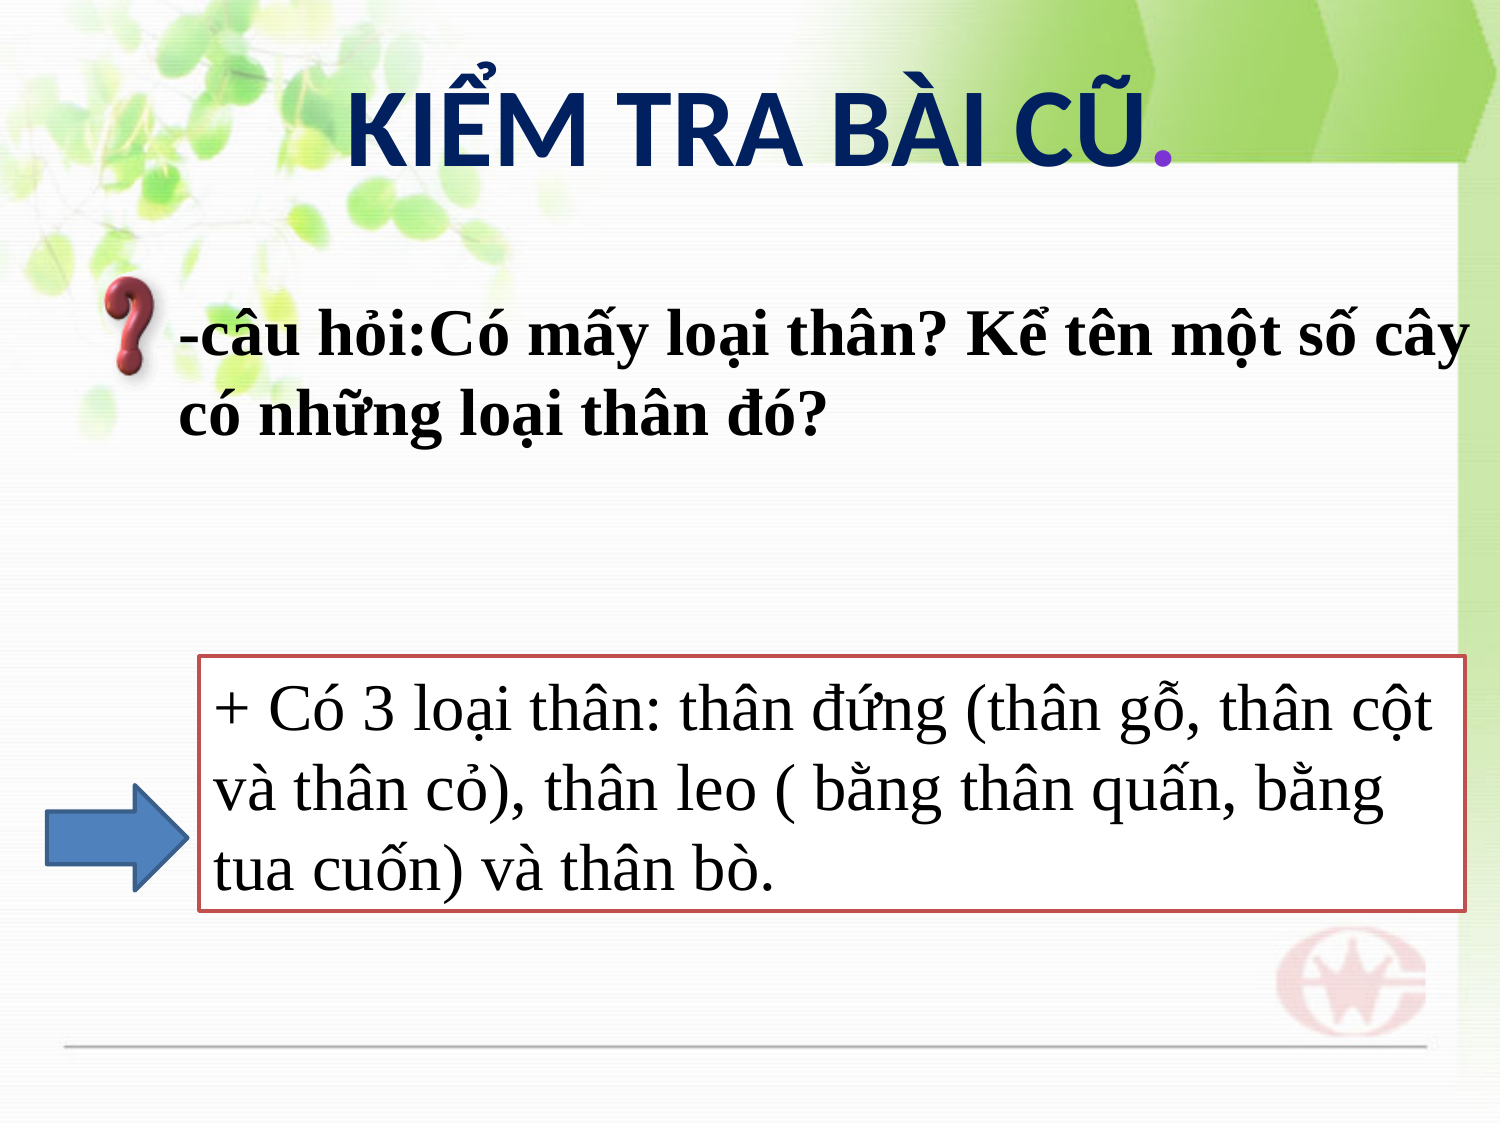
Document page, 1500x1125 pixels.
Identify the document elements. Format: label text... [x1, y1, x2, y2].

picture [0, 0, 1500, 1125]
text_box + Có 3 loại thân: thân đứng (thân gỗ, thân cột và thân cỏ), thân leo ( bằng thân quấn, bằng tua cuốn) và thân bò. [197, 654, 1467, 913]
text_box -câu hỏi:Có mấy loại thân? Kể tên một số cây có những loại thân đó? [163, 281, 1500, 456]
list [93, 269, 180, 394]
text_box Kiểm tra bài cũ. [332, 46, 1194, 197]
text_box [44, 783, 190, 893]
